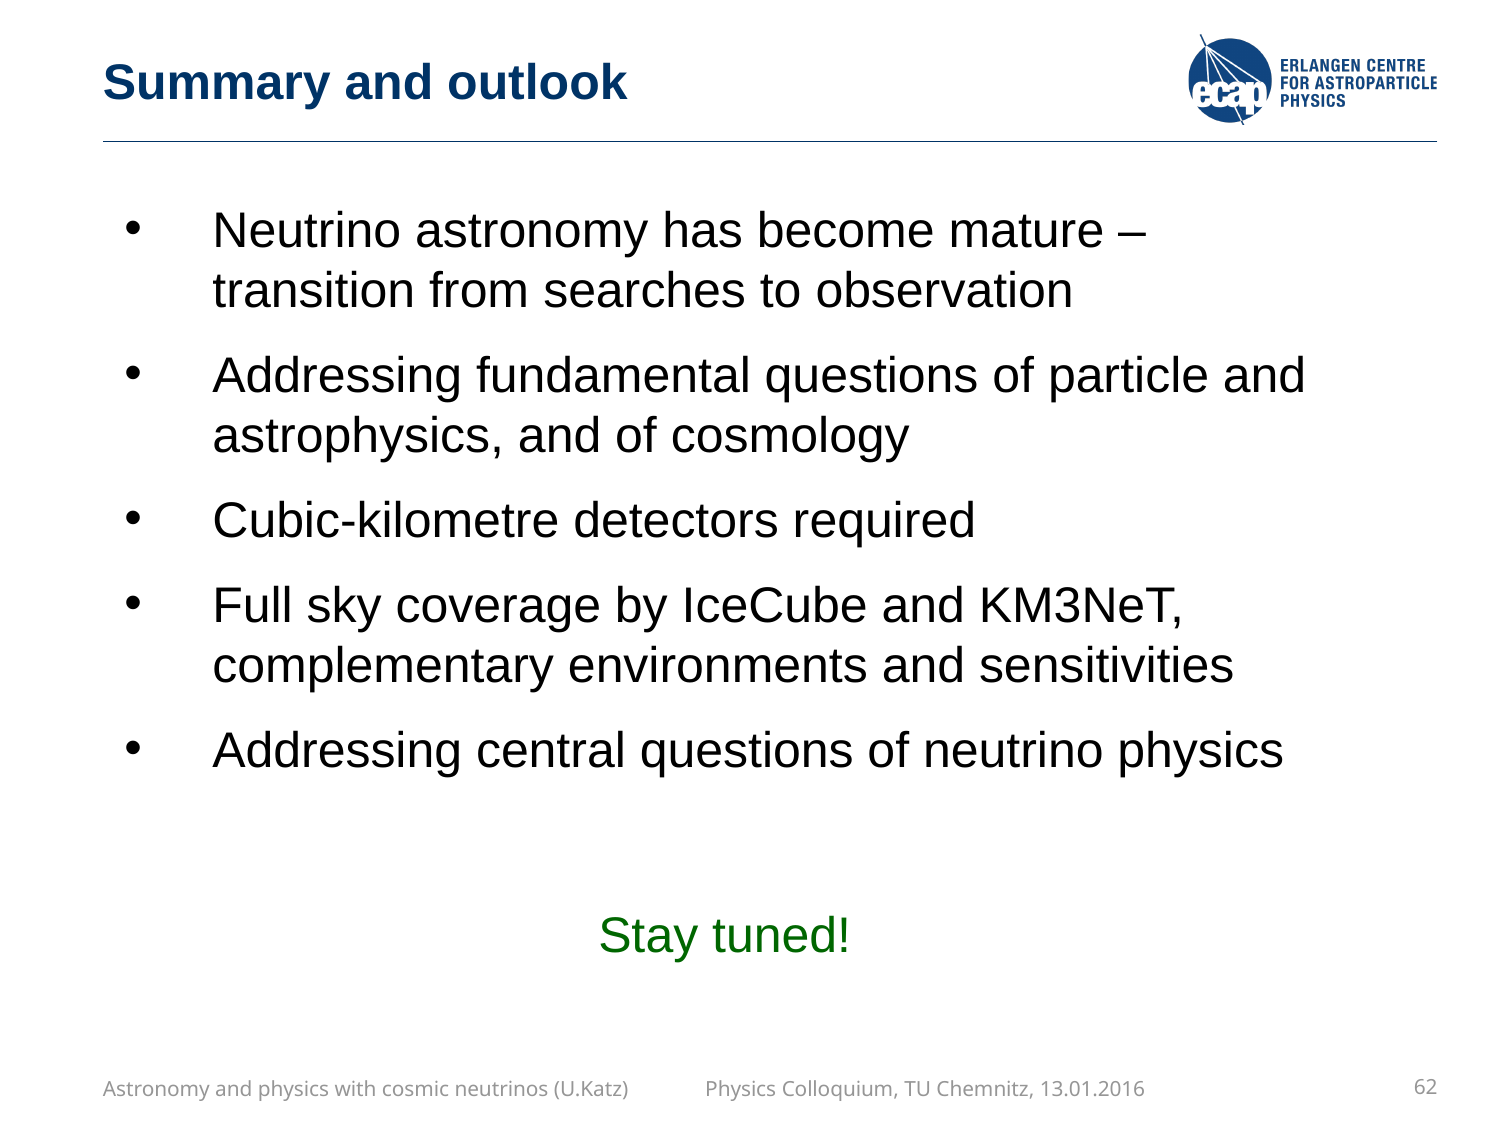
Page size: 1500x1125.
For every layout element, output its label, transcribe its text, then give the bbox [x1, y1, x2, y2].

slide_number 62 [1363, 1051, 1438, 1125]
title Summary and outlook [102, 50, 1438, 110]
text_box Neutrino astronomy has become mature – transition from searches to observation Addressing fundamental questions of particle and astrophysics, and of cosmology Cubic-kilometre detectors required Full sky coverage by IceCube and KM3NeT, complementary environments and sensitivities Addressing central questions of neutrino physics [109, 189, 1322, 785]
footer Astronomy and physics with cosmic neutrinos (U.Katz) Physics Colloquium, TU Chemnitz, 13.01.2016 [102, 1051, 1221, 1125]
text_box Stay tuned! [583, 894, 867, 970]
